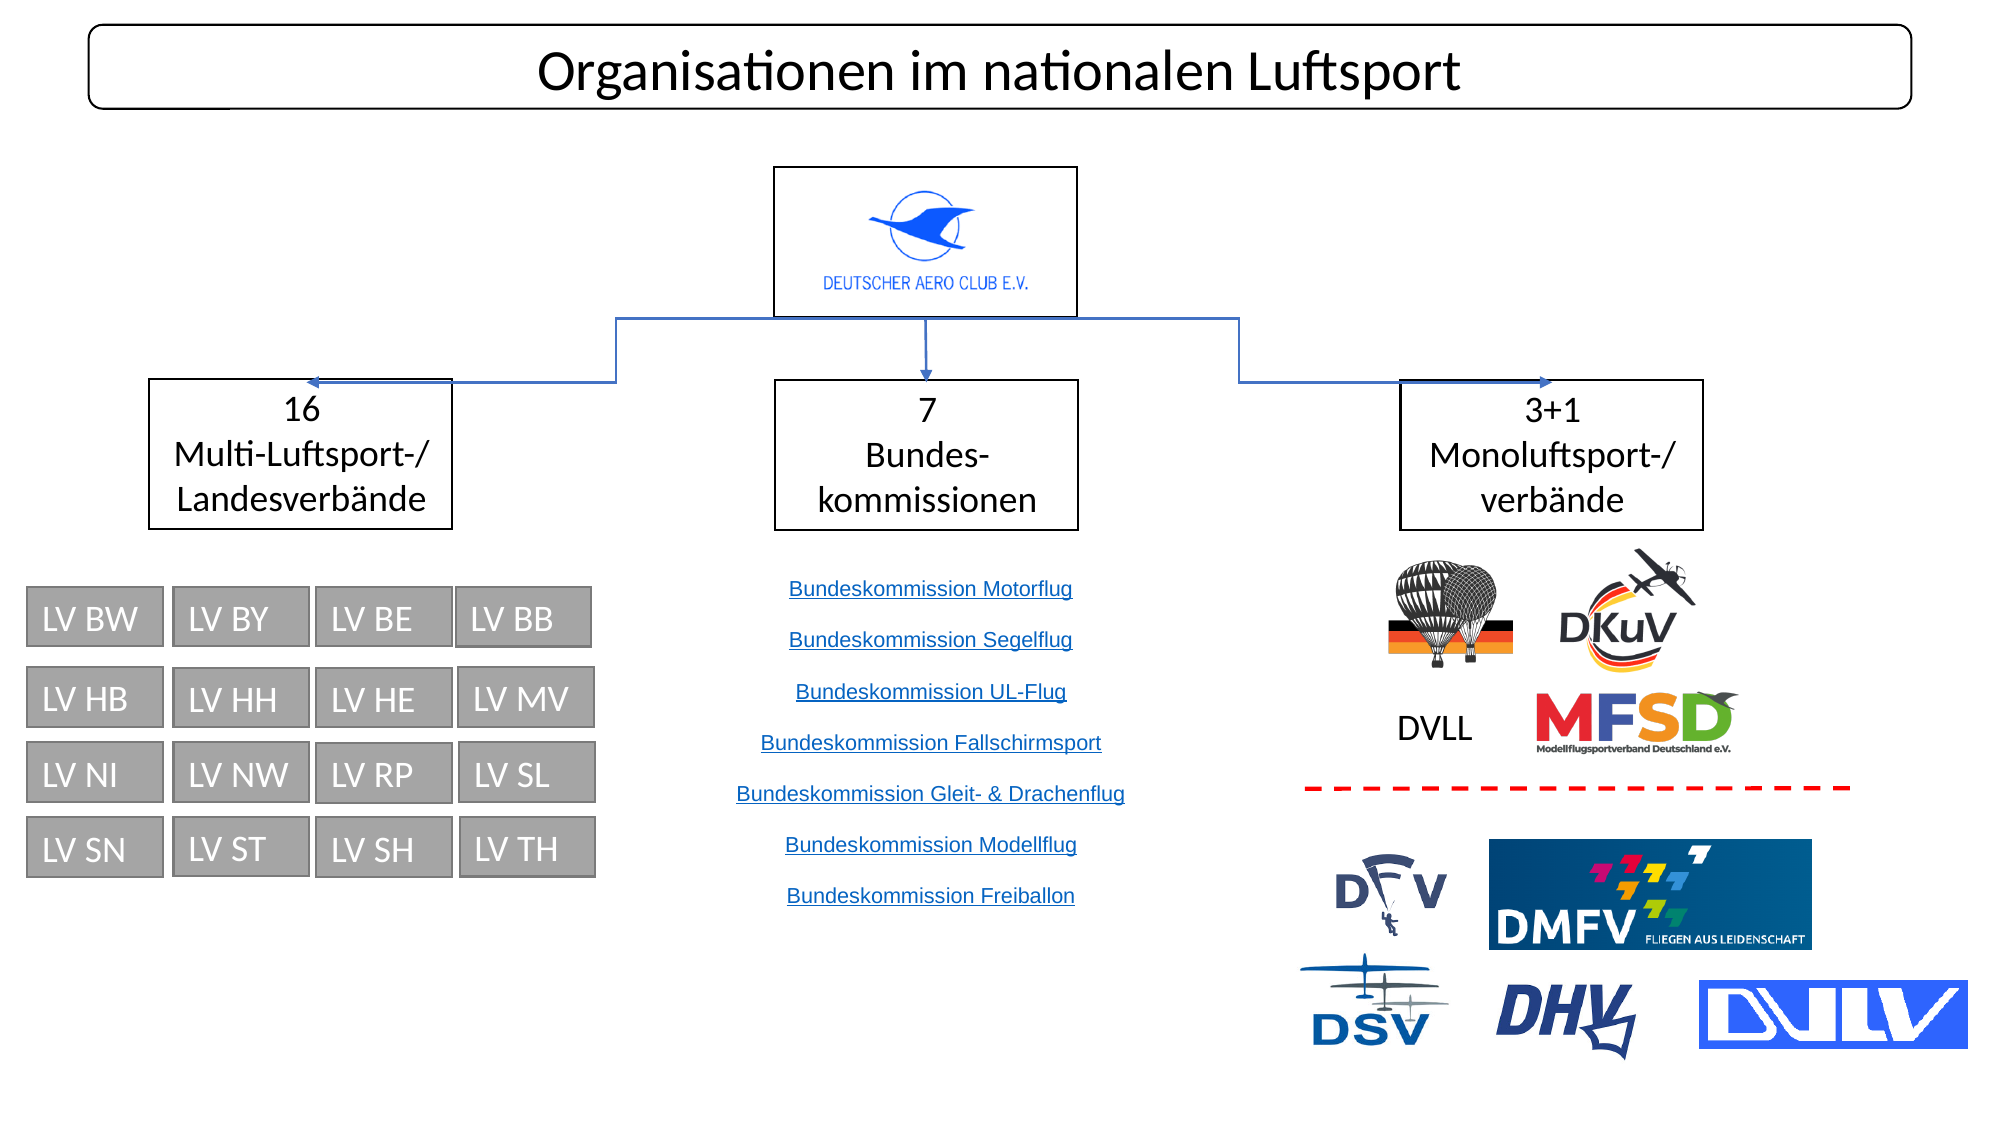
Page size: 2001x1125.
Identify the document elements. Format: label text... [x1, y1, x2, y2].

text_box LV HB [26, 666, 164, 728]
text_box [1207, 37, 1271, 664]
text_box LV SH [315, 816, 453, 878]
text_box Bundeskommission Motorflug Bundeskommission Segelflug Bundeskommission UL-Flug Bundeskommission Fallschirmsport Bundeskommission Gleit- & Drachenflug Bundeskommission Modellflug Bundeskommission Freiballon [676, 542, 1186, 916]
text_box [584, 41, 648, 661]
text_box Organisationen im nationalen Luftsport [87, 23, 1913, 110]
text_box LV RP [315, 742, 453, 804]
picture [1387, 550, 1514, 676]
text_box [149, 376, 454, 529]
text_box LV TH [459, 816, 596, 878]
text_box LV ST [172, 816, 310, 877]
text_box LV BY [172, 586, 310, 647]
text_box LV HE [315, 667, 453, 728]
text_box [775, 378, 1080, 531]
text_box LV SL [458, 741, 596, 803]
picture [1546, 531, 1704, 682]
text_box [774, 167, 1078, 318]
text_box LV MV [457, 666, 595, 728]
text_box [1400, 377, 1705, 531]
text_box LV SN [26, 816, 164, 878]
text_box LV HH [172, 667, 310, 728]
text_box DVLL [1382, 695, 1519, 756]
text_box LV BE [315, 586, 453, 647]
text_box LV BB [455, 586, 584, 648]
picture [1532, 688, 1743, 757]
text_box LV NW [172, 741, 310, 803]
picture [1274, 827, 1968, 1064]
text_box LV NI [26, 741, 164, 803]
text_box LV BW [26, 586, 164, 647]
